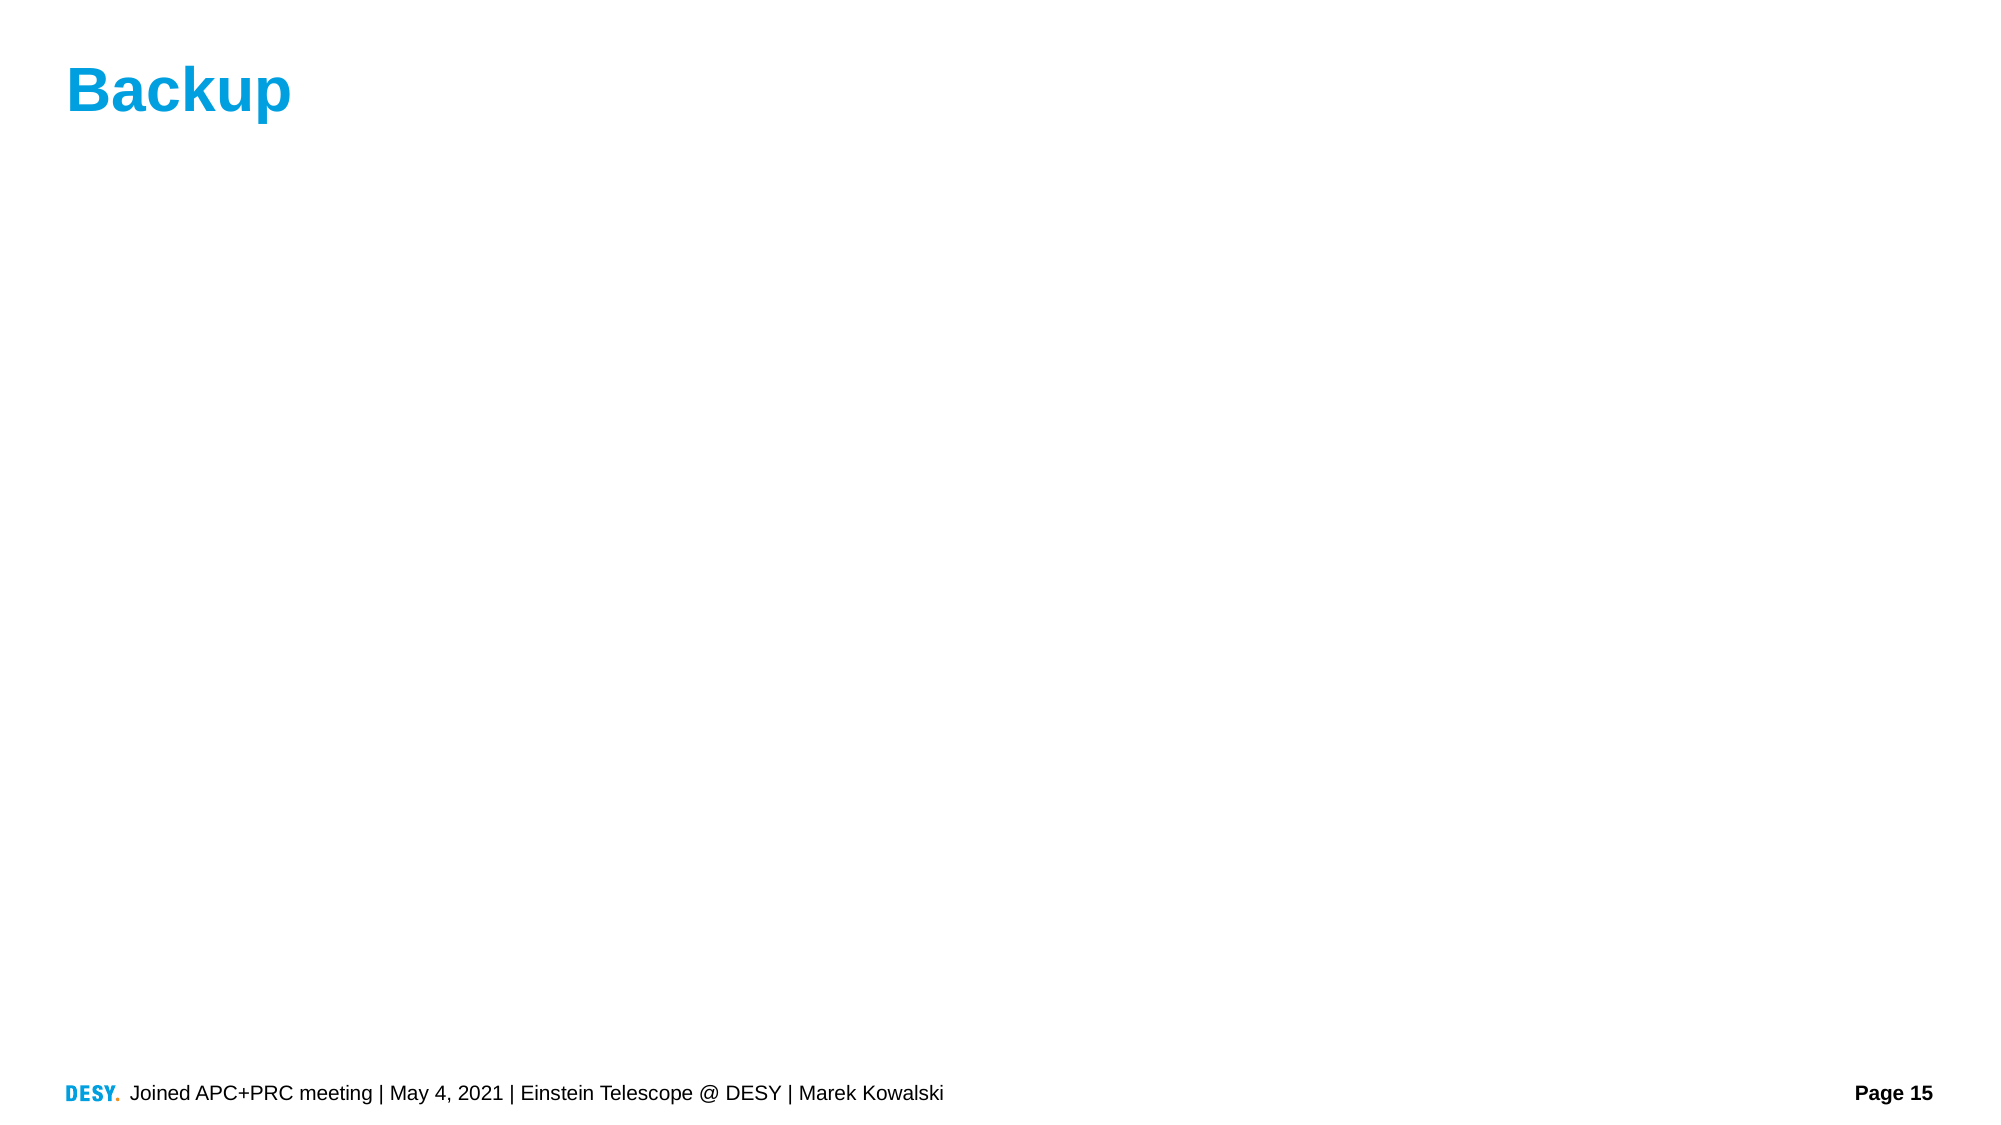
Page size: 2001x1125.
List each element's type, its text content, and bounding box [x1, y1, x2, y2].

footer Joined APC+PRC meeting | May 4, 2021 | Einstein Telescope @ DESY | Marek Kowalski [129, 1079, 1762, 1111]
title Backup [66, 57, 1933, 132]
